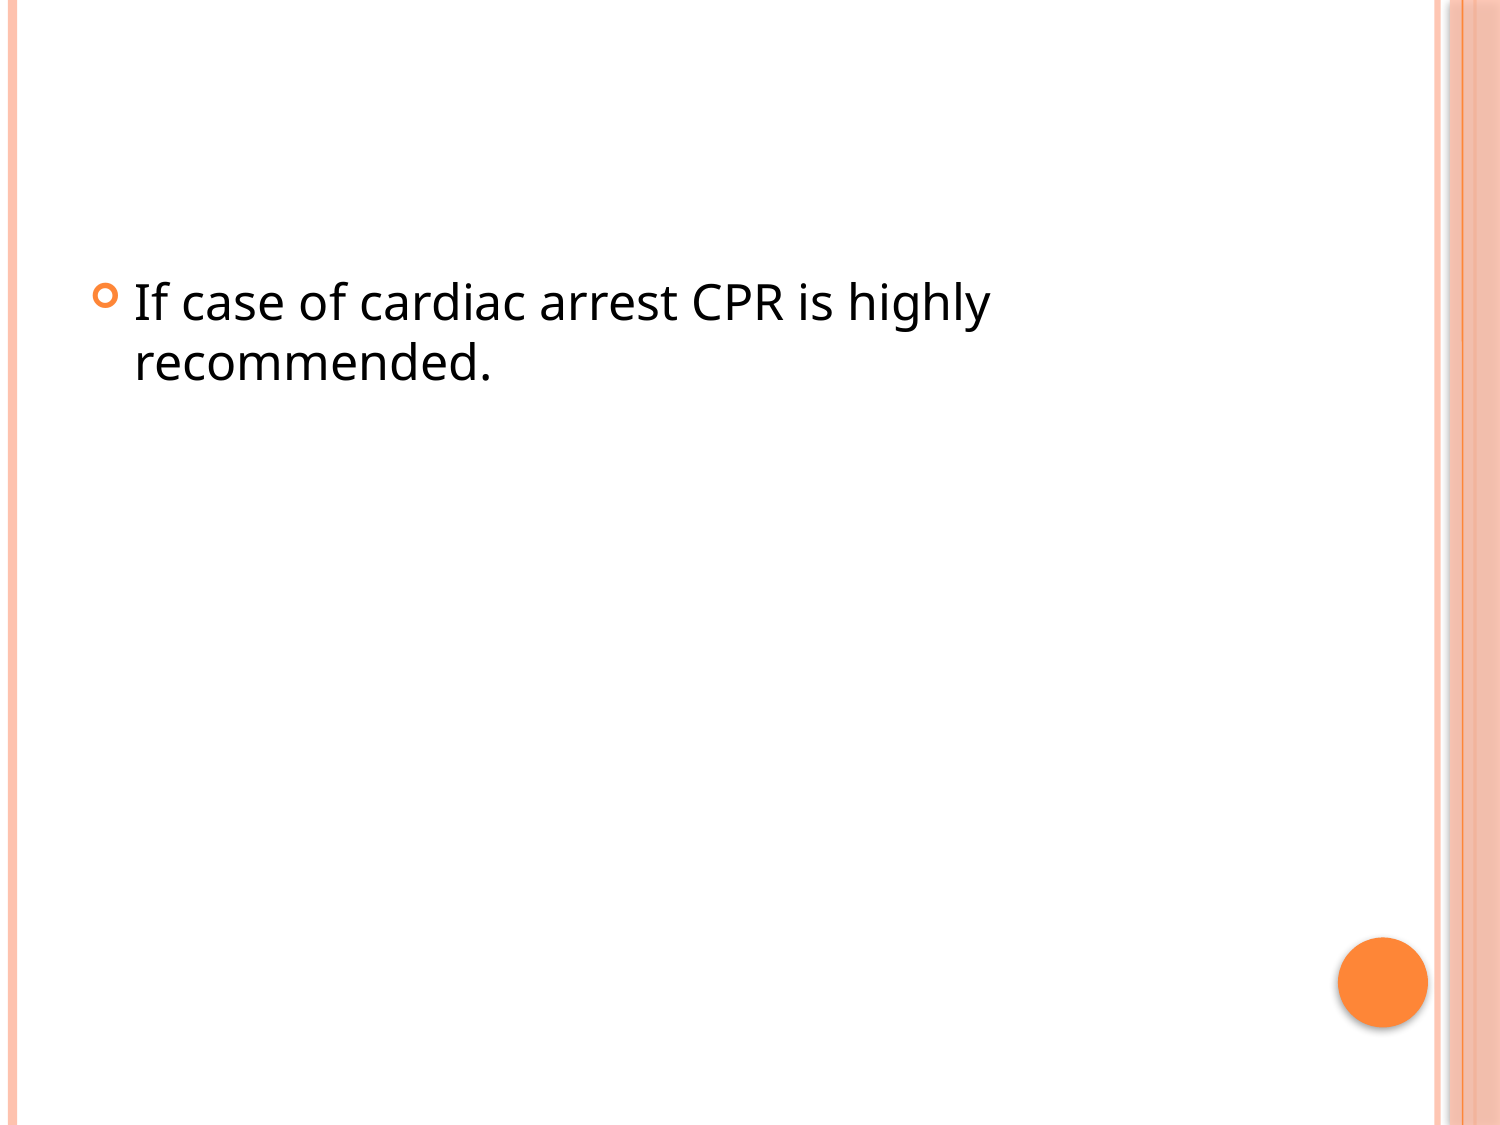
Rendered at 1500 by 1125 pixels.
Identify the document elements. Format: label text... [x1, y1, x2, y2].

list If case of cardiac arrest CPR is highly recommended. [75, 262, 1300, 1062]
